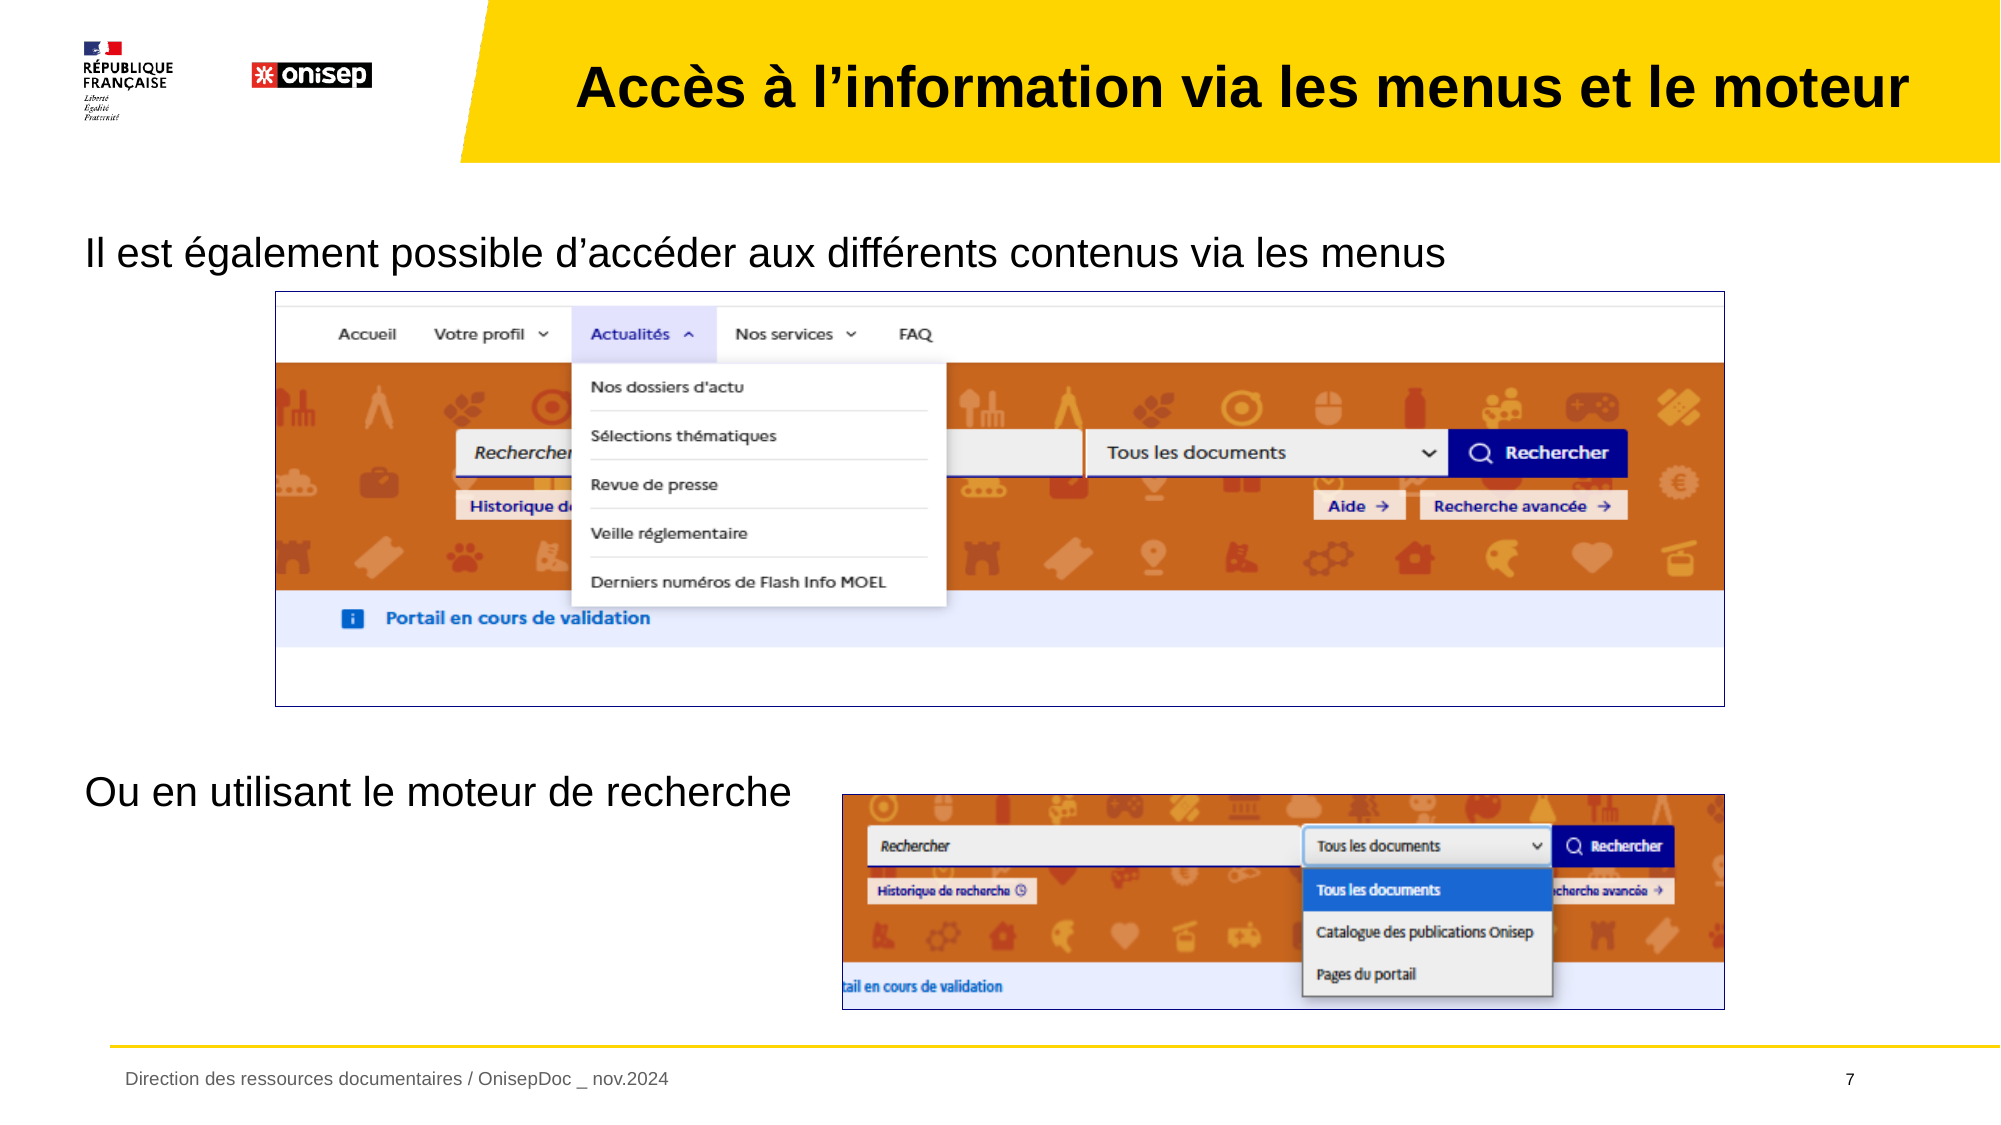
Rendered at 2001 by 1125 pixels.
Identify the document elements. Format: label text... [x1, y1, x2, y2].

footer Direction des ressources documentaires / OnisepDoc _ nov.2024 [110, 1058, 937, 1100]
picture [274, 290, 1726, 708]
title Accès à l’information via les menus et le moteur [464, 0, 2000, 163]
list Il est également possible d’accéder aux différents contenus via les menus Ou en utilisant le moteur de recherche [78, 211, 1796, 1010]
picture [0, 0, 464, 163]
picture [841, 794, 1725, 1010]
